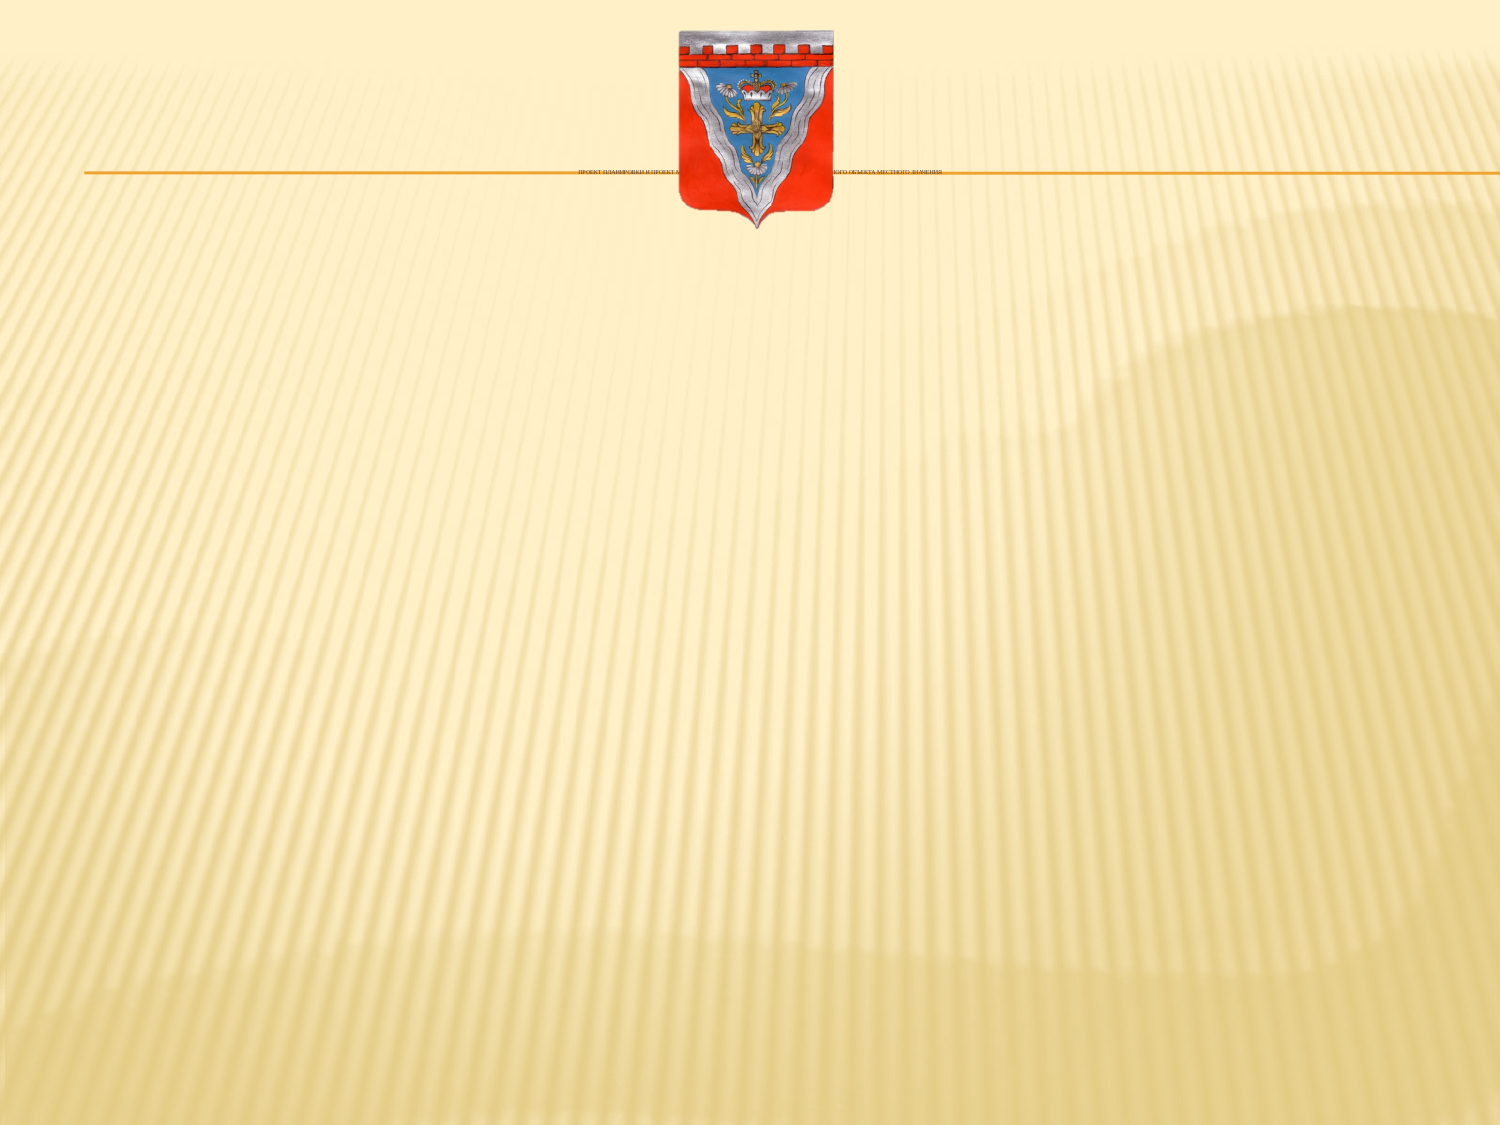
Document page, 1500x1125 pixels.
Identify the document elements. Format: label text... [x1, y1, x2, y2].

title Проект планировки и проект межевания территории для размещения линейного объекта местного значения «Наружное газоснабжение жилых домов пос. сапёрное (в том числе проектно-изыскательские работы)» [843, 75, 1475, 213]
title Проект планировки и проект межевания территории для размещения линейного объекта местного значения «Наружное газоснабжение жилых домов пос. сапёрное (в том числе проектно-изыскательские работы)» [50, 75, 667, 213]
picture [677, 30, 834, 232]
